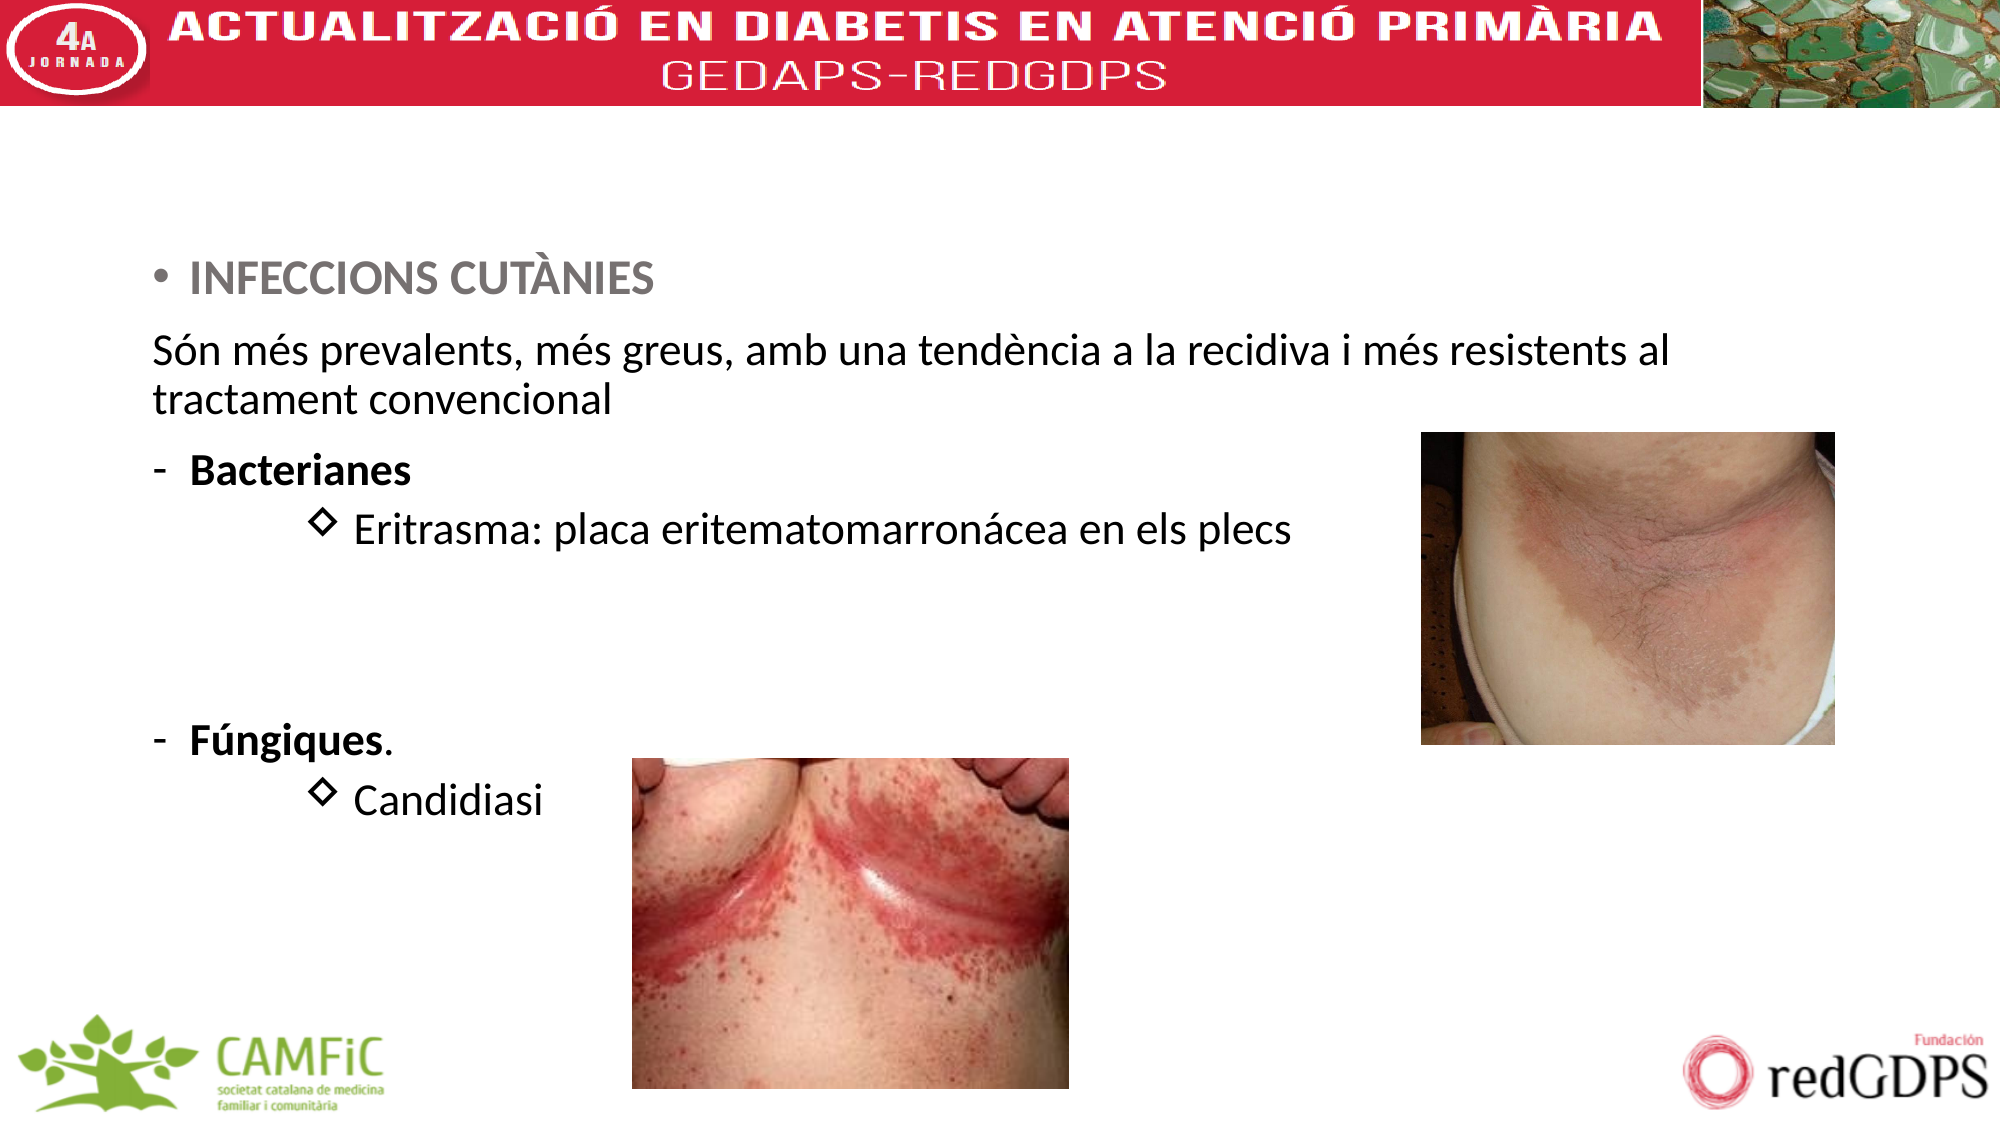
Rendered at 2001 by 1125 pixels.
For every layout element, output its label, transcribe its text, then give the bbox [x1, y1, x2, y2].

list INFECCIONS CUTÀNIES Són més prevalents, més greus, amb una tendència a la recidiva i més resistents al tractament convencional Bacterianes Eritrasma: placa eritematomarronácea en els plecs Fúngiques. Candidiasi [137, 243, 1863, 1066]
picture [0, 1011, 409, 1125]
picture [0, 0, 1701, 106]
picture [631, 758, 1069, 1089]
picture [1703, 0, 2000, 108]
picture [1421, 432, 1835, 745]
picture [1668, 1015, 2000, 1125]
